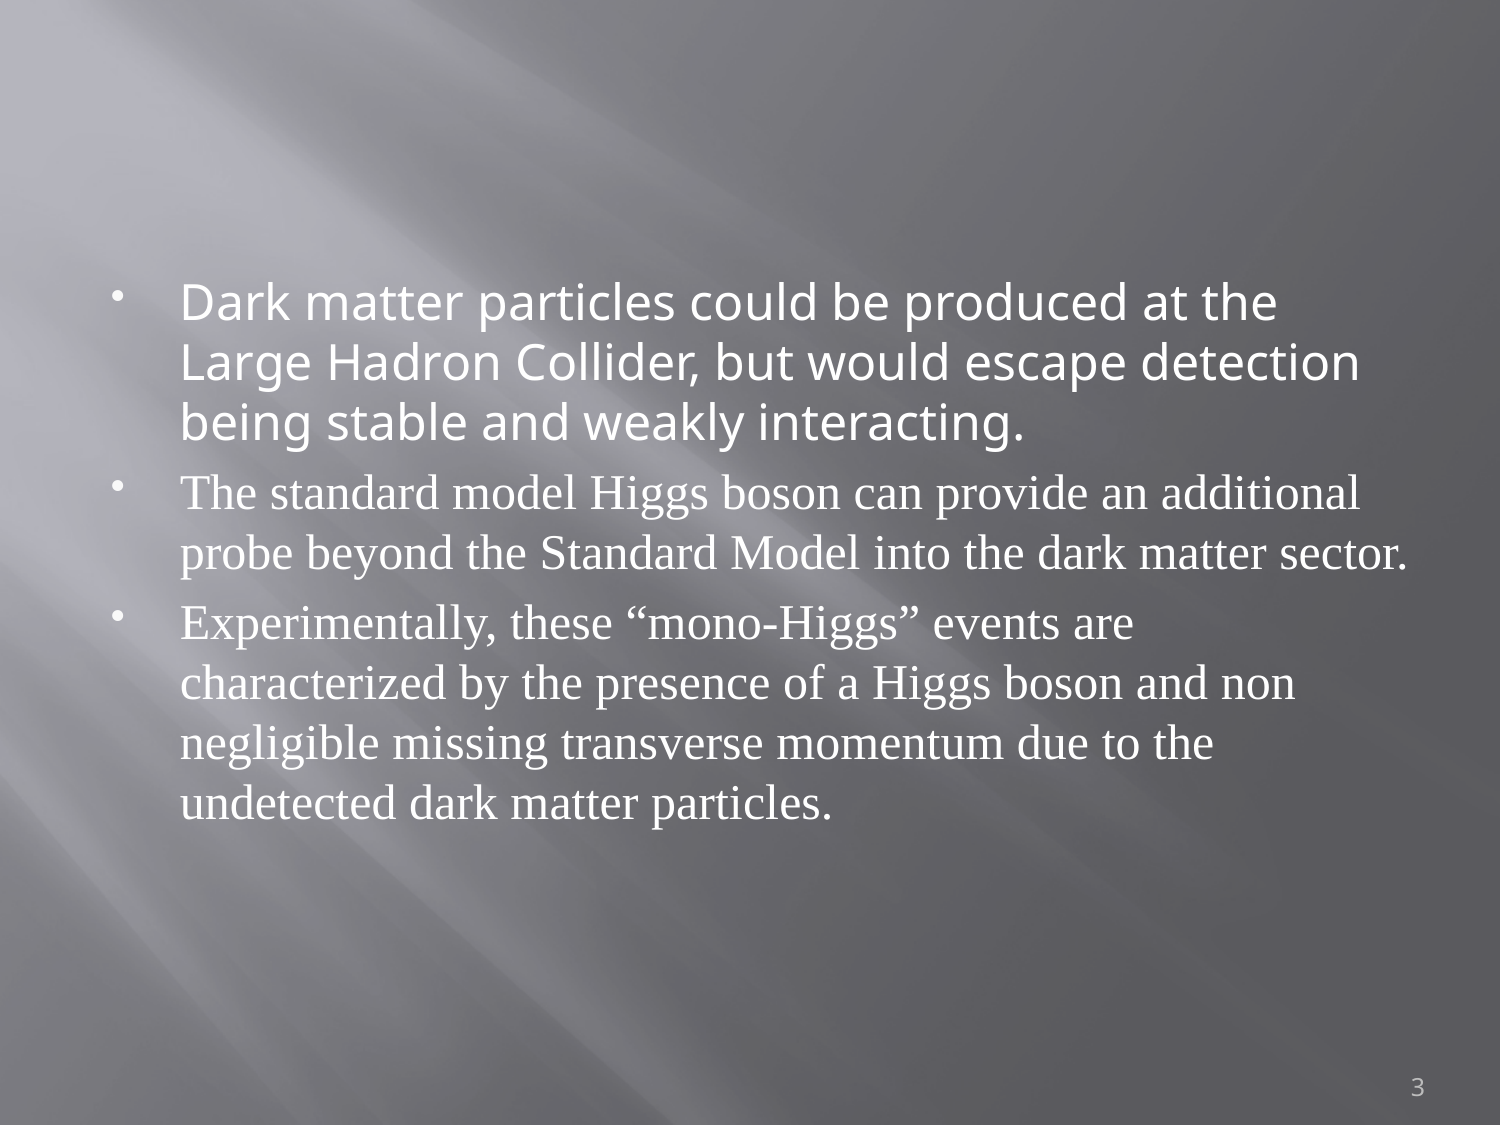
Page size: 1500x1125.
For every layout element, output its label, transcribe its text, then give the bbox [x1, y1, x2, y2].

list Dark matter particles could be produced at the Large Hadron Collider, but would escape detection being stable and weakly interacting. The standard model Higgs boson can provide an additional probe beyond the Standard Model into the dark matter sector. Experimentally, these “mono-Higgs” events are characterized by the presence of a Higgs boson and non negligible missing transverse momentum due to the undetected dark matter particles. [75, 262, 1425, 1035]
slide_number 3 [1299, 1052, 1425, 1113]
